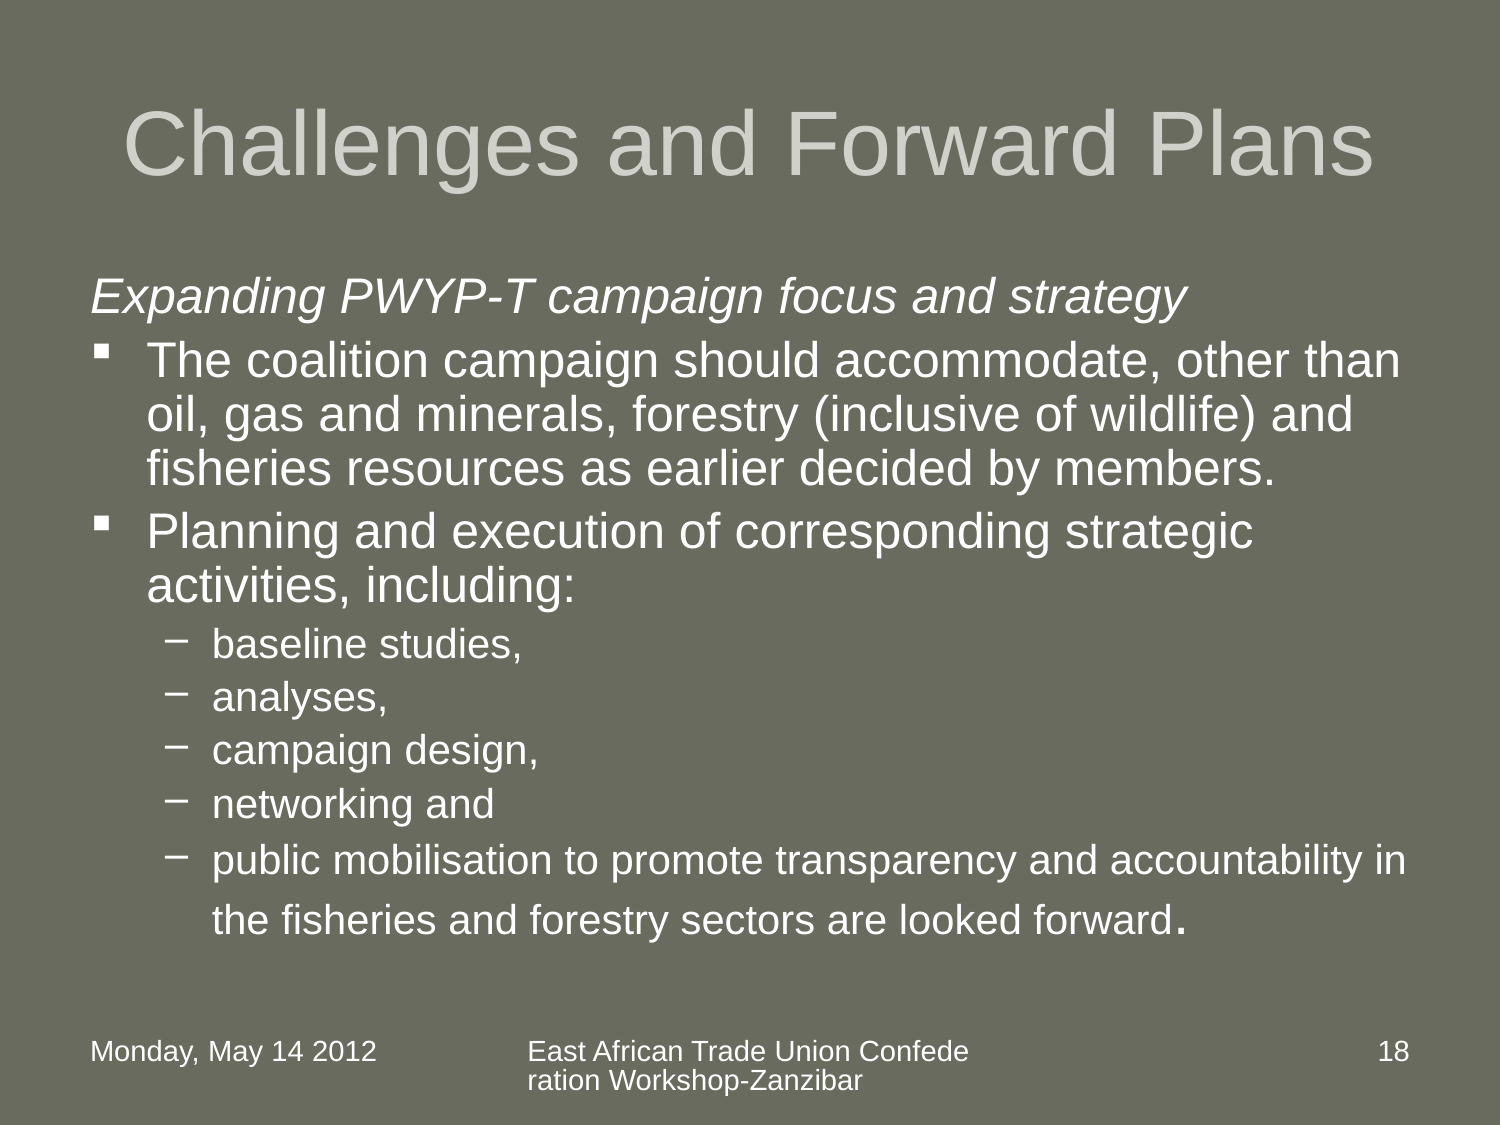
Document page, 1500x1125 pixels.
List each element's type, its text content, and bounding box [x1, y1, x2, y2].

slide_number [75, 1024, 425, 1103]
list Expanding PWYP-T campaign focus and strategy The coalition campaign should accommodate, other than oil, gas and minerals, forestry (inclusive of wildlife) and fisheries resources as earlier decided by members. Planning and execution of corresponding strategic activities, including: baseline studies, analyses, campaign design, networking and public mobilisation to promote transparency and accountability in the fisheries and forestry sectors are looked forward. [75, 262, 1425, 1005]
footer East African Trade Union Confederation Workshop-Zanzibar [512, 1024, 988, 1103]
title Challenges and Forward Plans [75, 45, 1425, 233]
slide_number 18 [1074, 1024, 1425, 1103]
